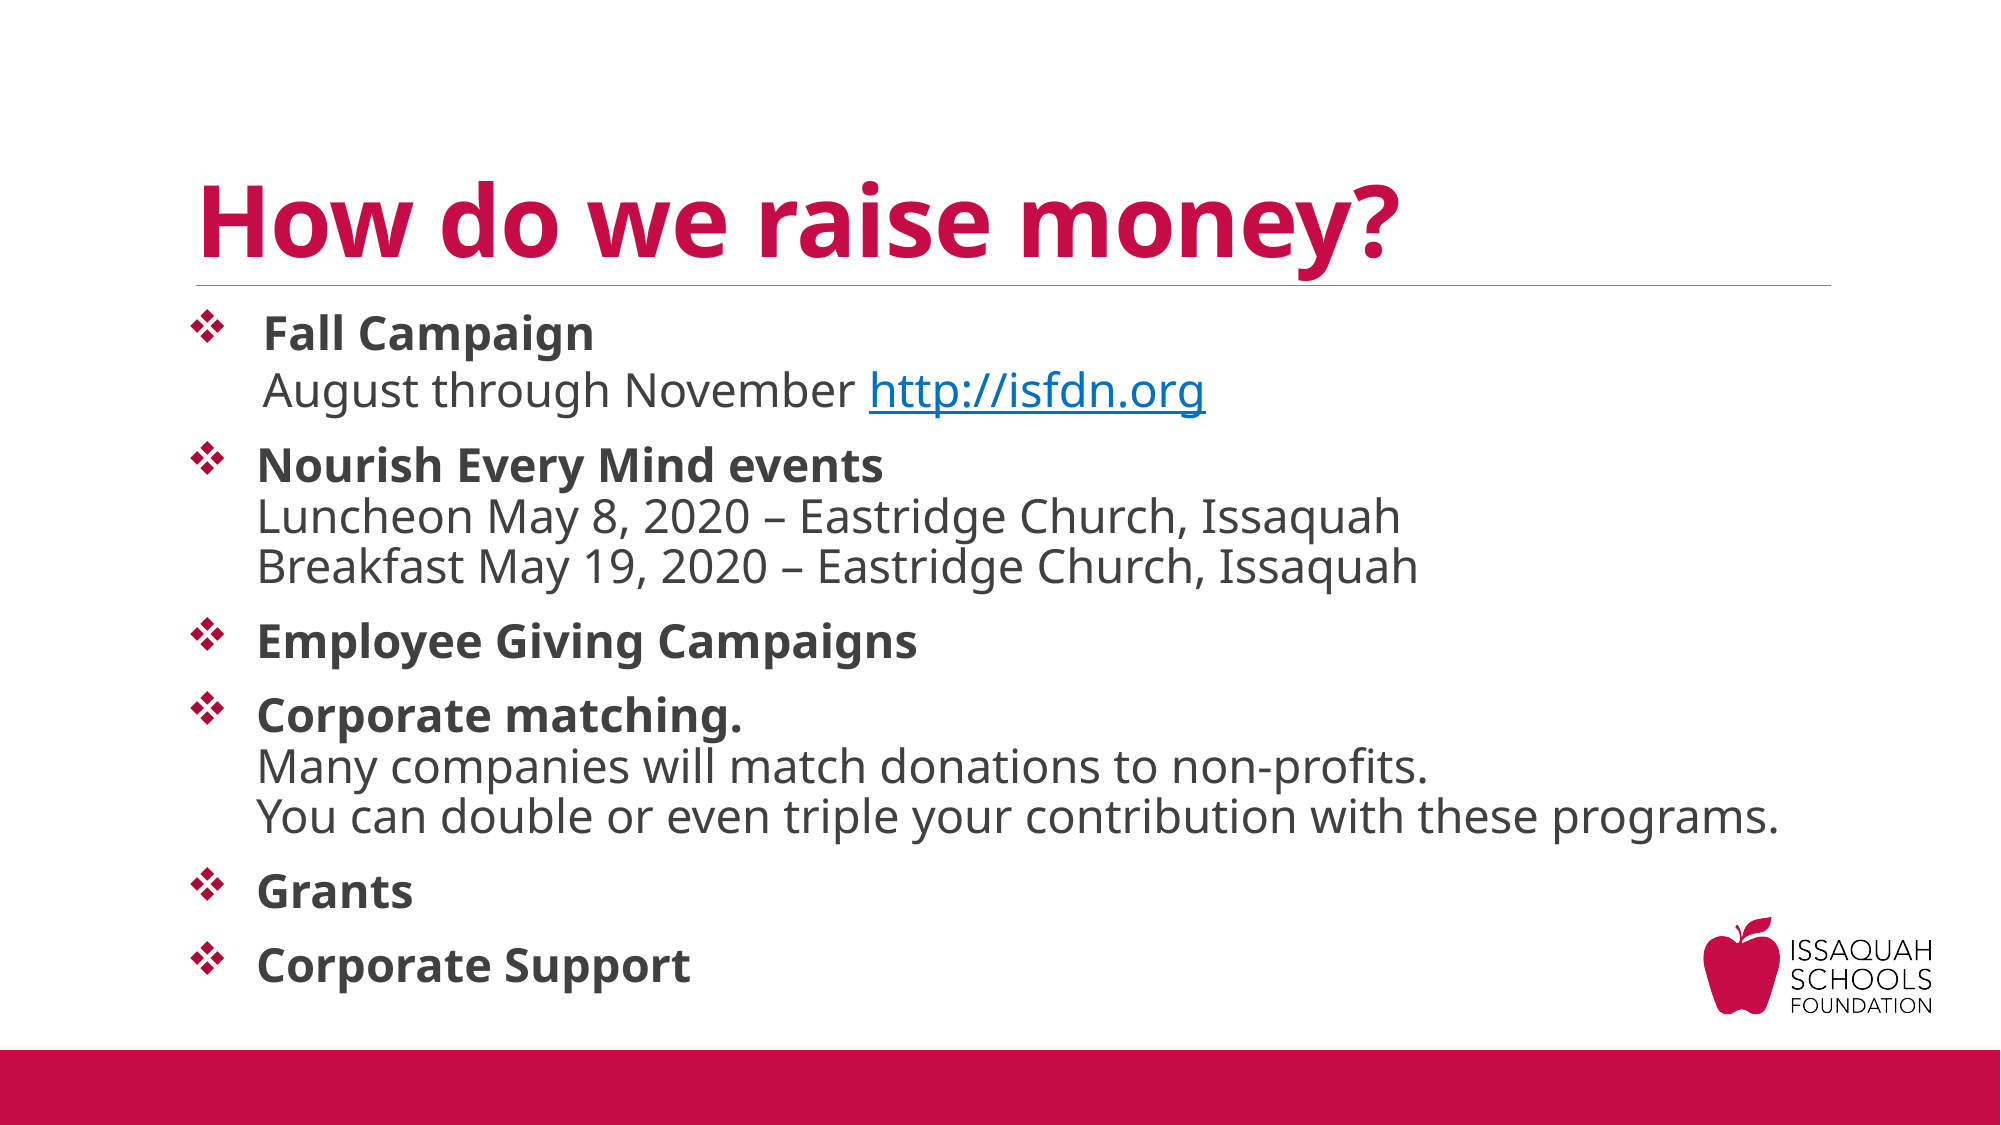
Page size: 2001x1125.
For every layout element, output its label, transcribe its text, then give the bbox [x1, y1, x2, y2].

title How do we raise money? [180, 47, 1830, 285]
list Fall Campaign August through November http://isfdn.org Nourish Every Mind events Luncheon May 8, 2020 – Eastridge Church, Issaquah Breakfast May 19, 2020 – Eastridge Church, Issaquah Employee Giving Campaigns Corporate matching. Many companies will match donations to non-profits. You can double or even triple your contribution with these programs. Grants Corporate Support [180, 302, 1830, 1012]
picture [1691, 911, 1950, 1031]
